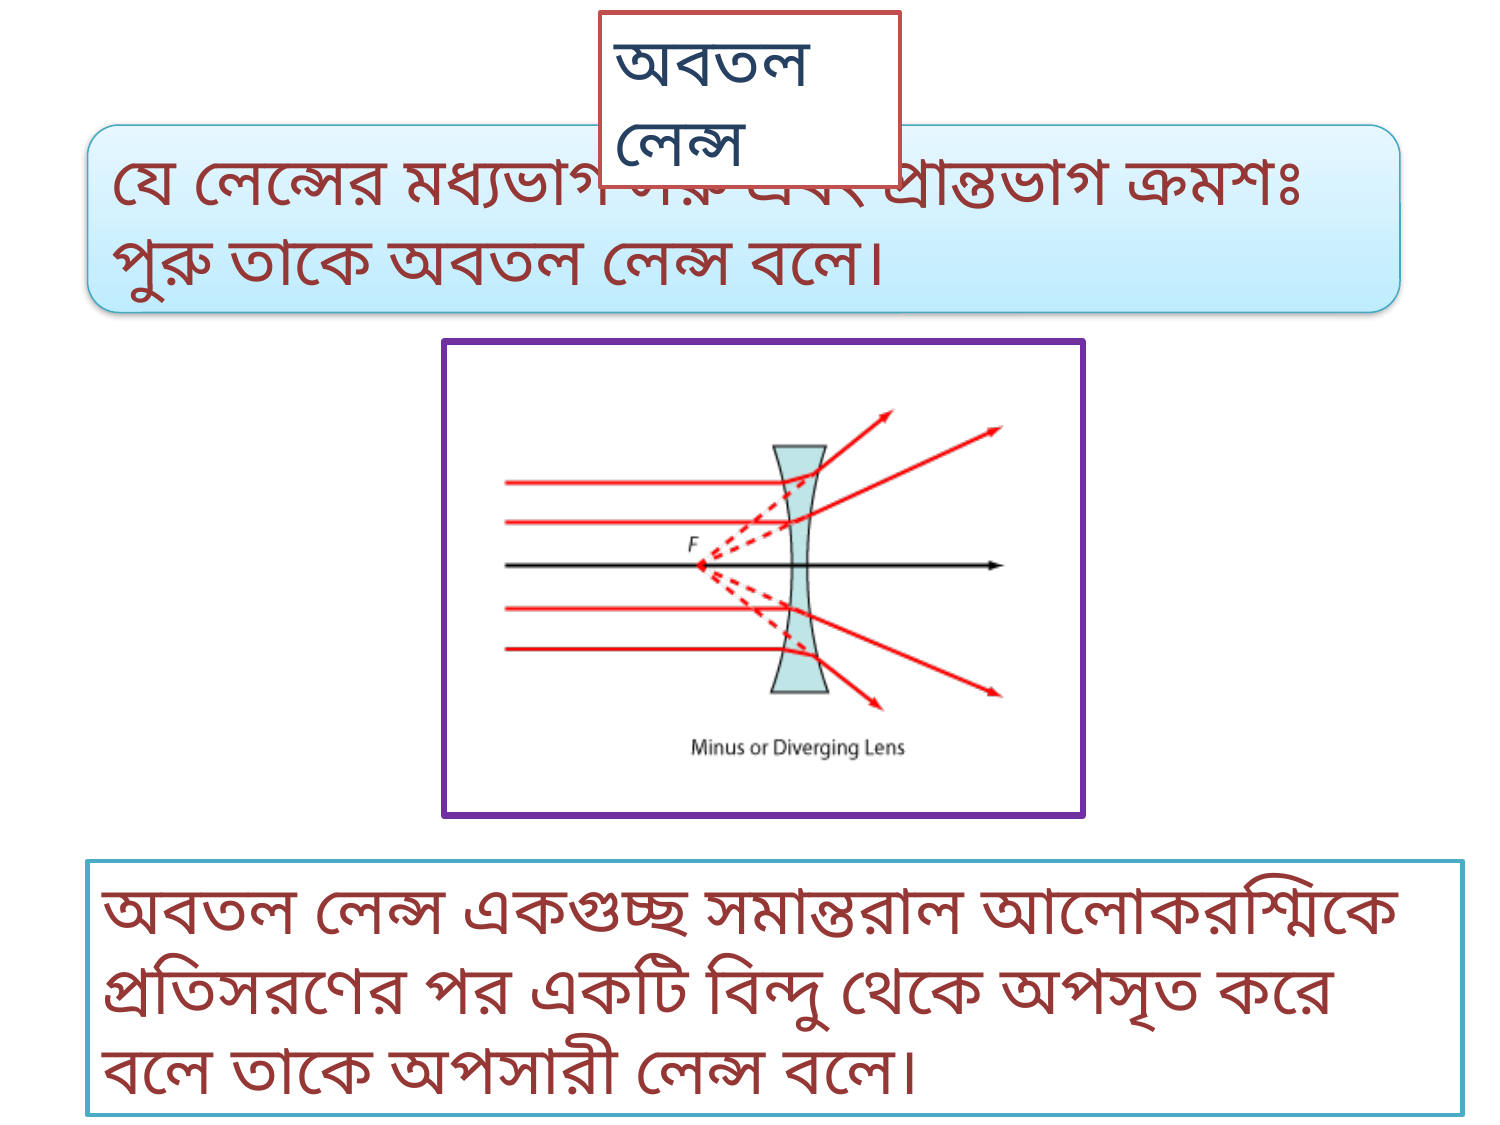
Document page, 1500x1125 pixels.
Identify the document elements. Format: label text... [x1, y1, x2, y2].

text_box অবতল লেন্স [598, 10, 902, 189]
picture [446, 344, 1080, 813]
text_box যে লেন্সের মধ্যভাগ সরু এবং প্রান্তভাগ ক্রমশঃ পুরু তাকে অবতল লেন্স বলে। [86, 124, 1401, 314]
text_box অবতল লেন্স একগুচ্ছ সমান্তরাল আলোকরশ্মিকে প্রতিসরণের পর একটি বিন্দু থেকে অপসৃত করে বলে তাকে অপসারী লেন্স বলে। [85, 859, 1465, 1117]
